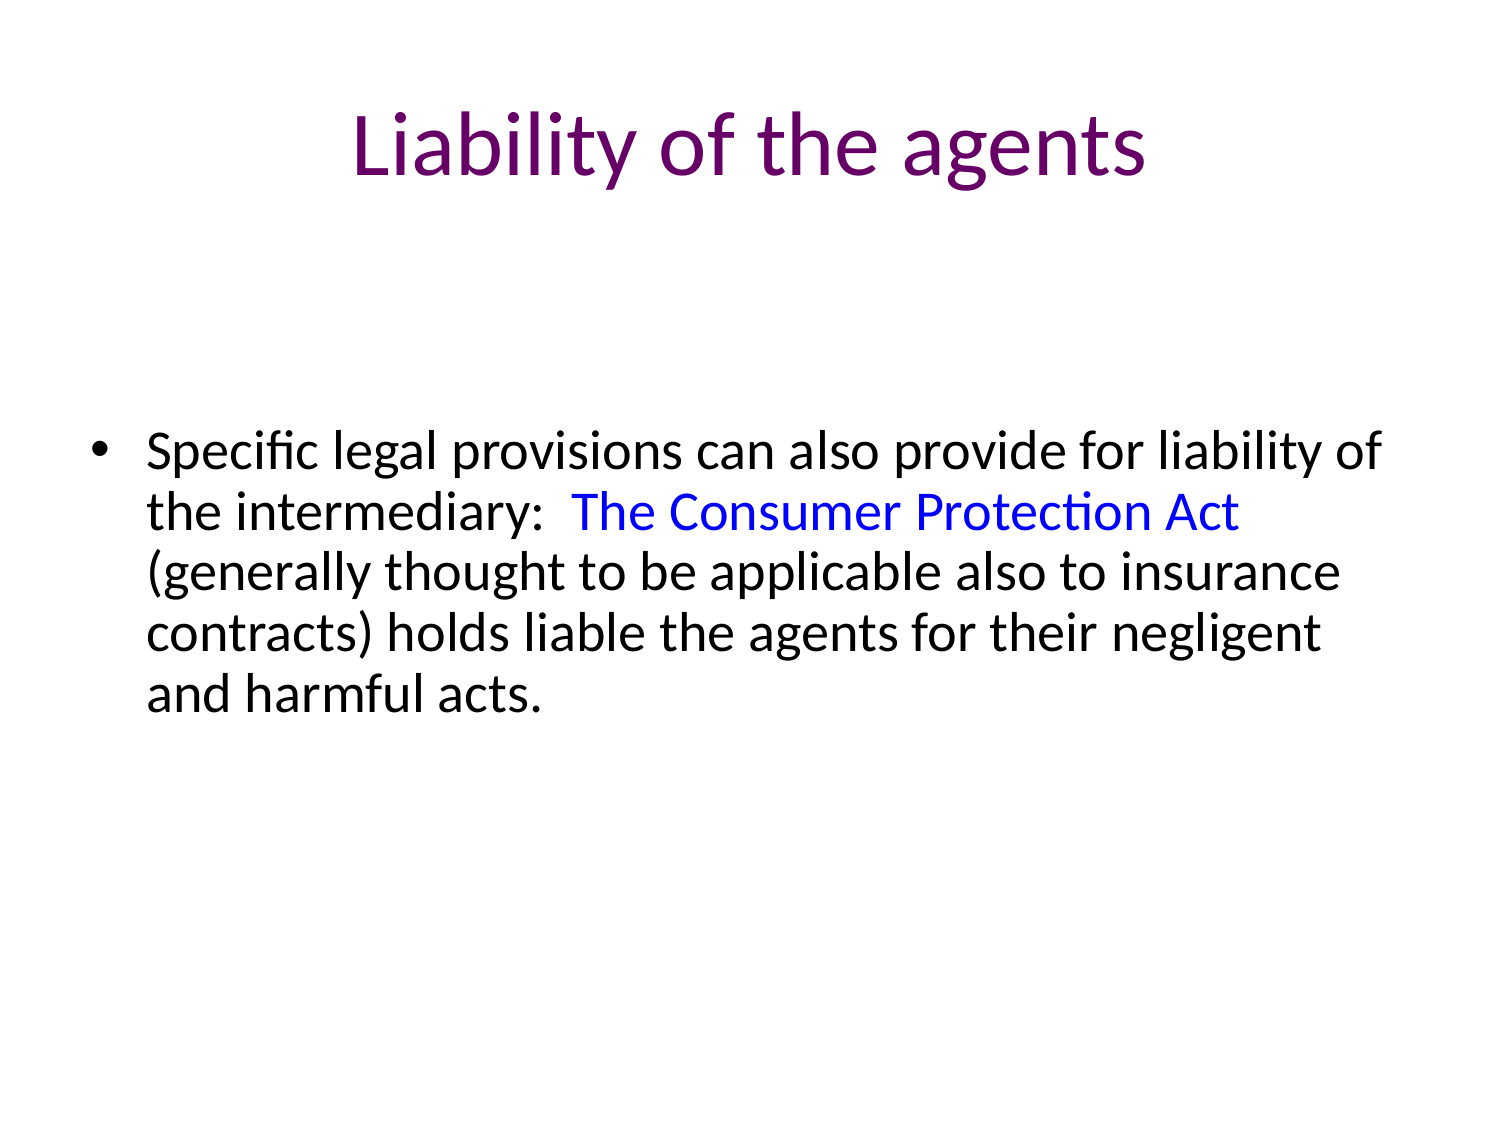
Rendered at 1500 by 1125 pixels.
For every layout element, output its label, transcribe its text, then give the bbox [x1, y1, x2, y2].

list Specific legal provisions can also provide for liability of the intermediary: The Consumer Protection Act (generally thought to be applicable also to insurance contracts) holds liable the agents for their negligent and harmful acts. [75, 262, 1425, 1005]
title Liability of the agents [75, 45, 1425, 233]
